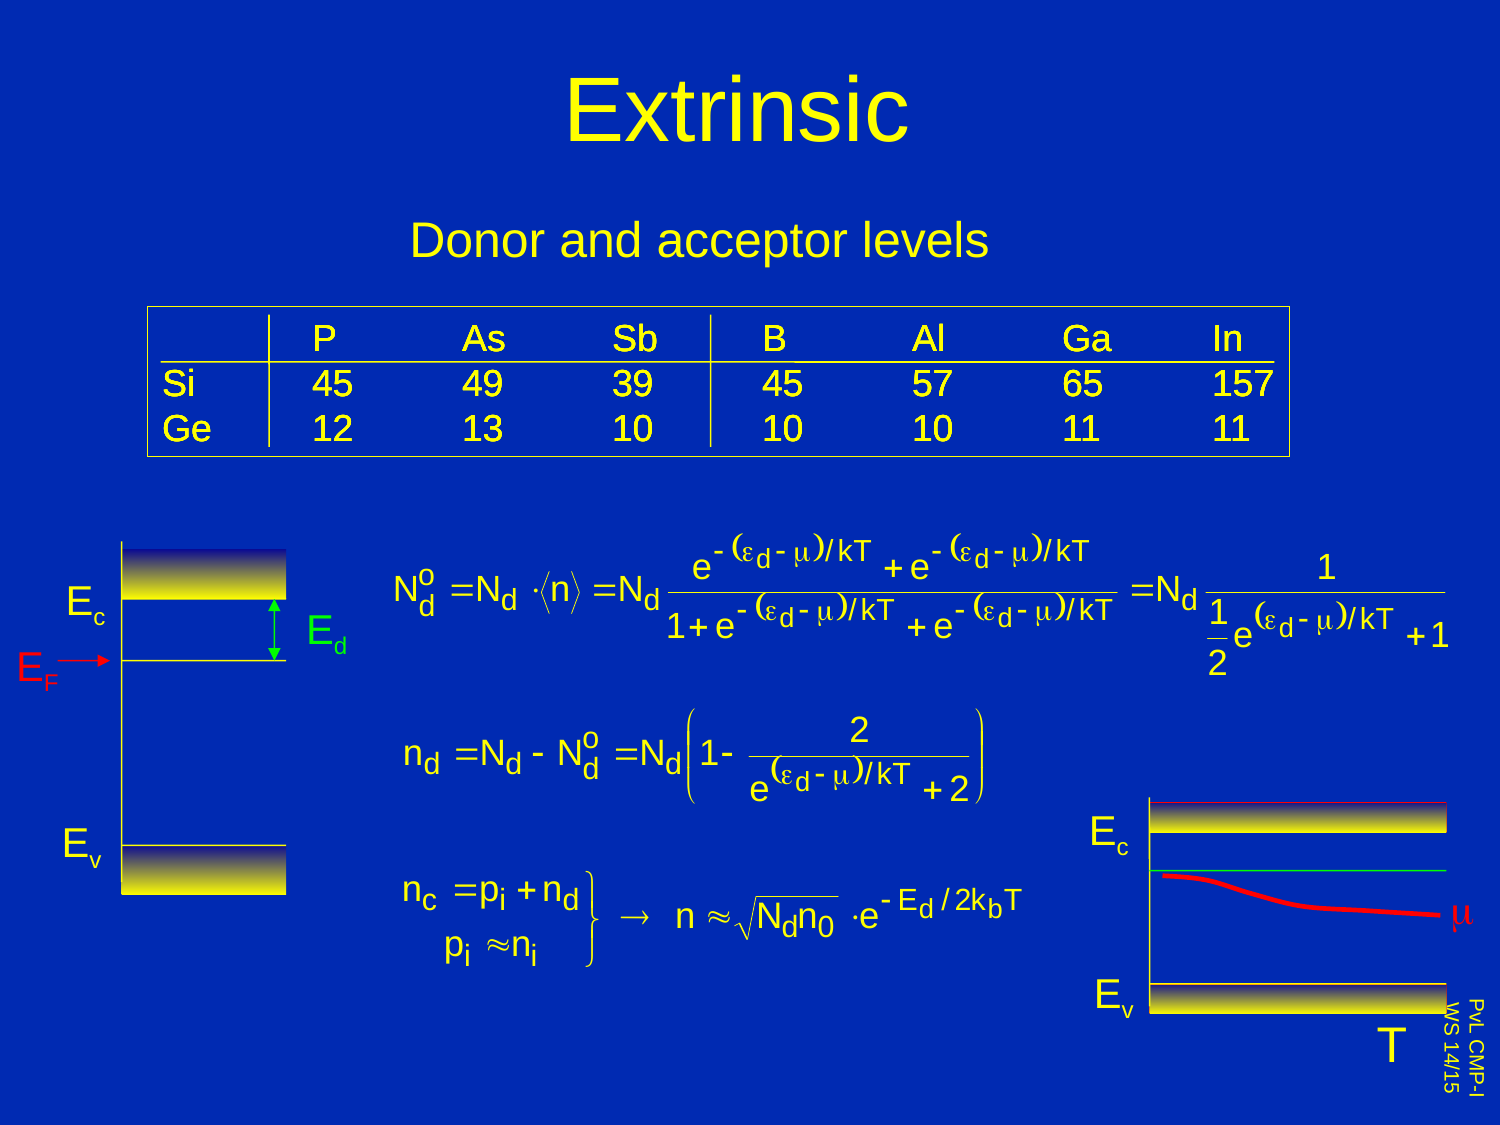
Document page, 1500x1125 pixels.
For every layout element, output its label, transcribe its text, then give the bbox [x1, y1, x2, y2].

text_box T [1361, 1004, 1422, 1080]
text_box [400, 867, 1026, 971]
title Extrinsic [112, 10, 1388, 199]
text_box [1150, 802, 1447, 833]
text_box Ev [1079, 959, 1149, 1031]
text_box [401, 703, 989, 808]
text_box [1149, 984, 1447, 1014]
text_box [392, 532, 1448, 679]
text_box [1162, 875, 1435, 915]
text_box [0, 541, 364, 895]
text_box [146, 306, 1291, 459]
text_box Donor and acceptor levels [394, 199, 1005, 275]
text_box m [1435, 875, 1489, 940]
text_box Ec [1074, 795, 1144, 868]
